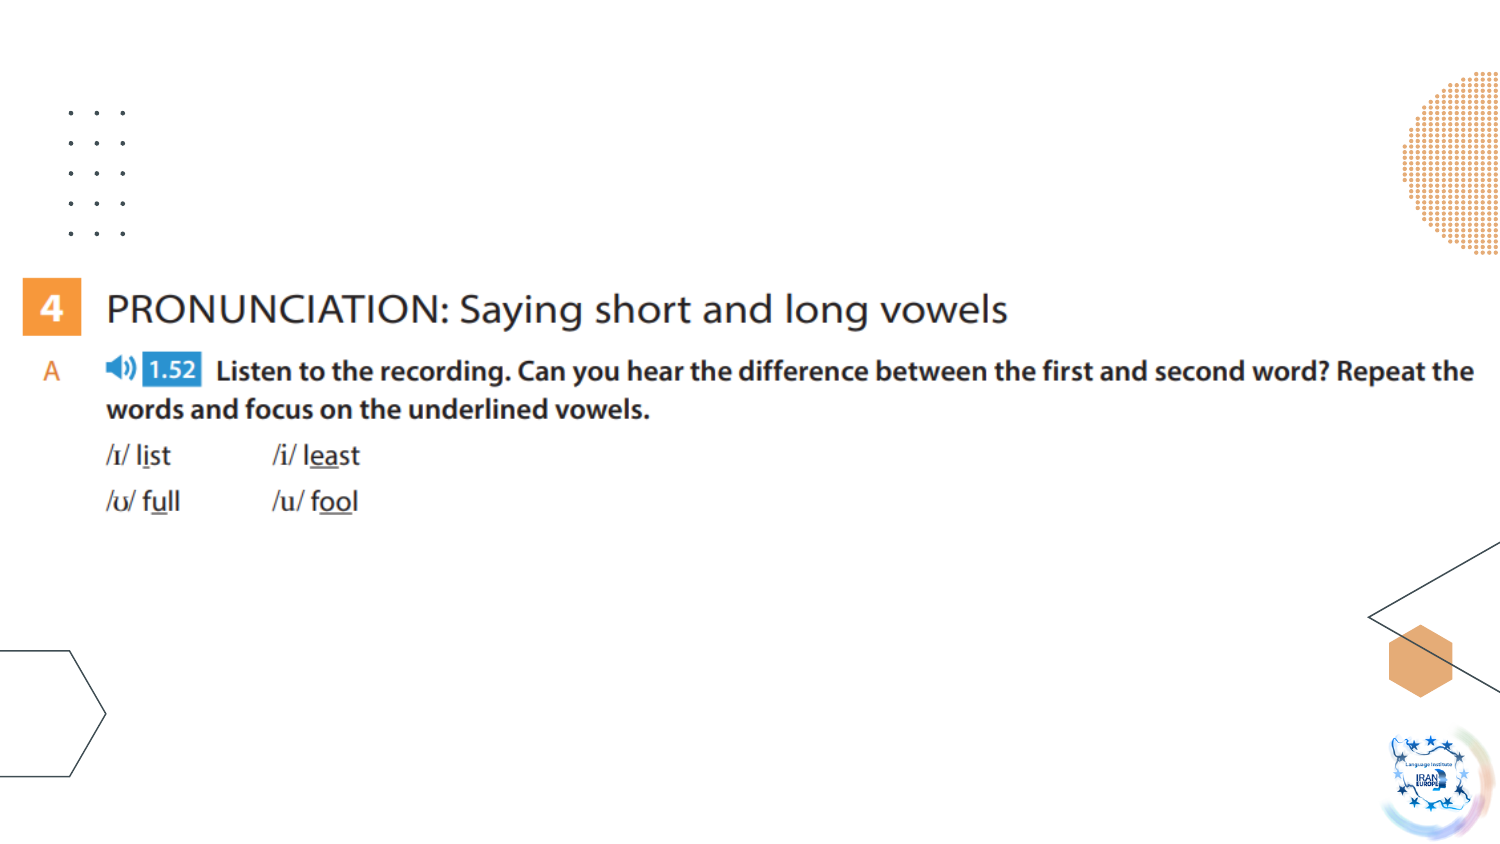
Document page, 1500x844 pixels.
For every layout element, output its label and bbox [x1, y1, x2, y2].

picture [11, 261, 1490, 537]
picture [1375, 722, 1500, 844]
